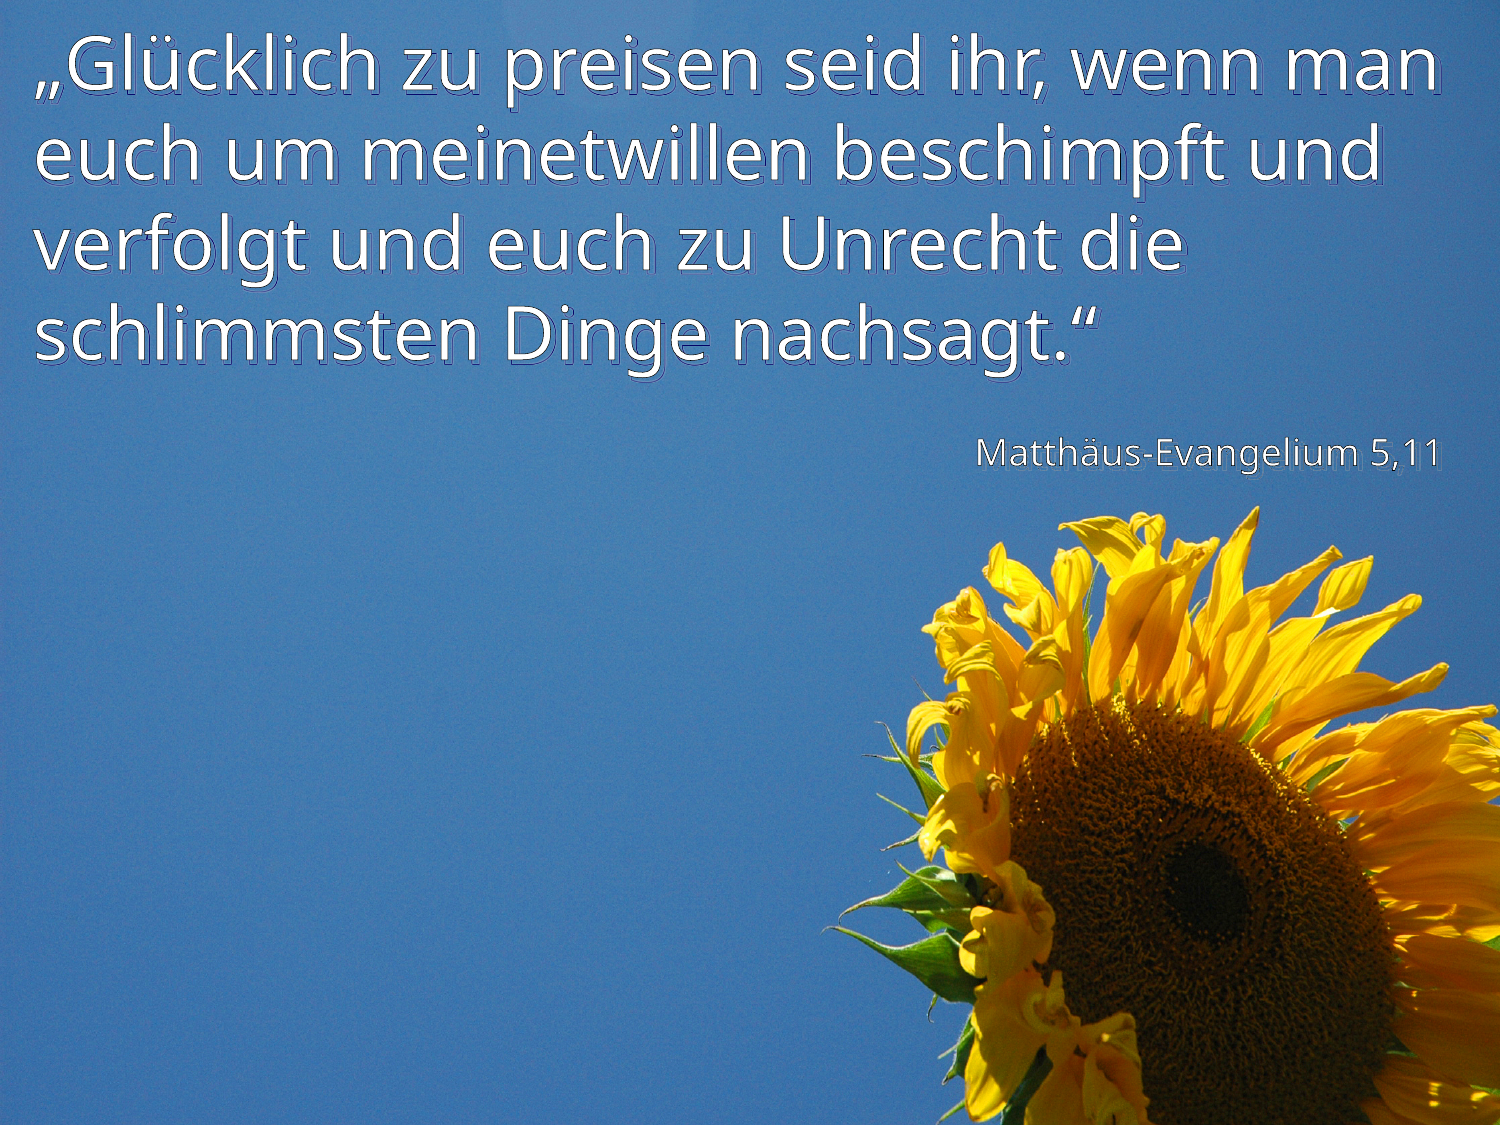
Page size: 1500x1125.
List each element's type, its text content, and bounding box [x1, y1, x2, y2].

picture [0, 0, 1500, 1125]
text_box Matthäus-Evangelium 5,11 [360, 420, 1459, 481]
title „Glücklich zu preisen seid ihr, wenn man euch um meinetwillen beschimpft und verfolgt und euch zu Unrecht die schlimmsten Dinge nachsagt.“ [17, 7, 1483, 383]
